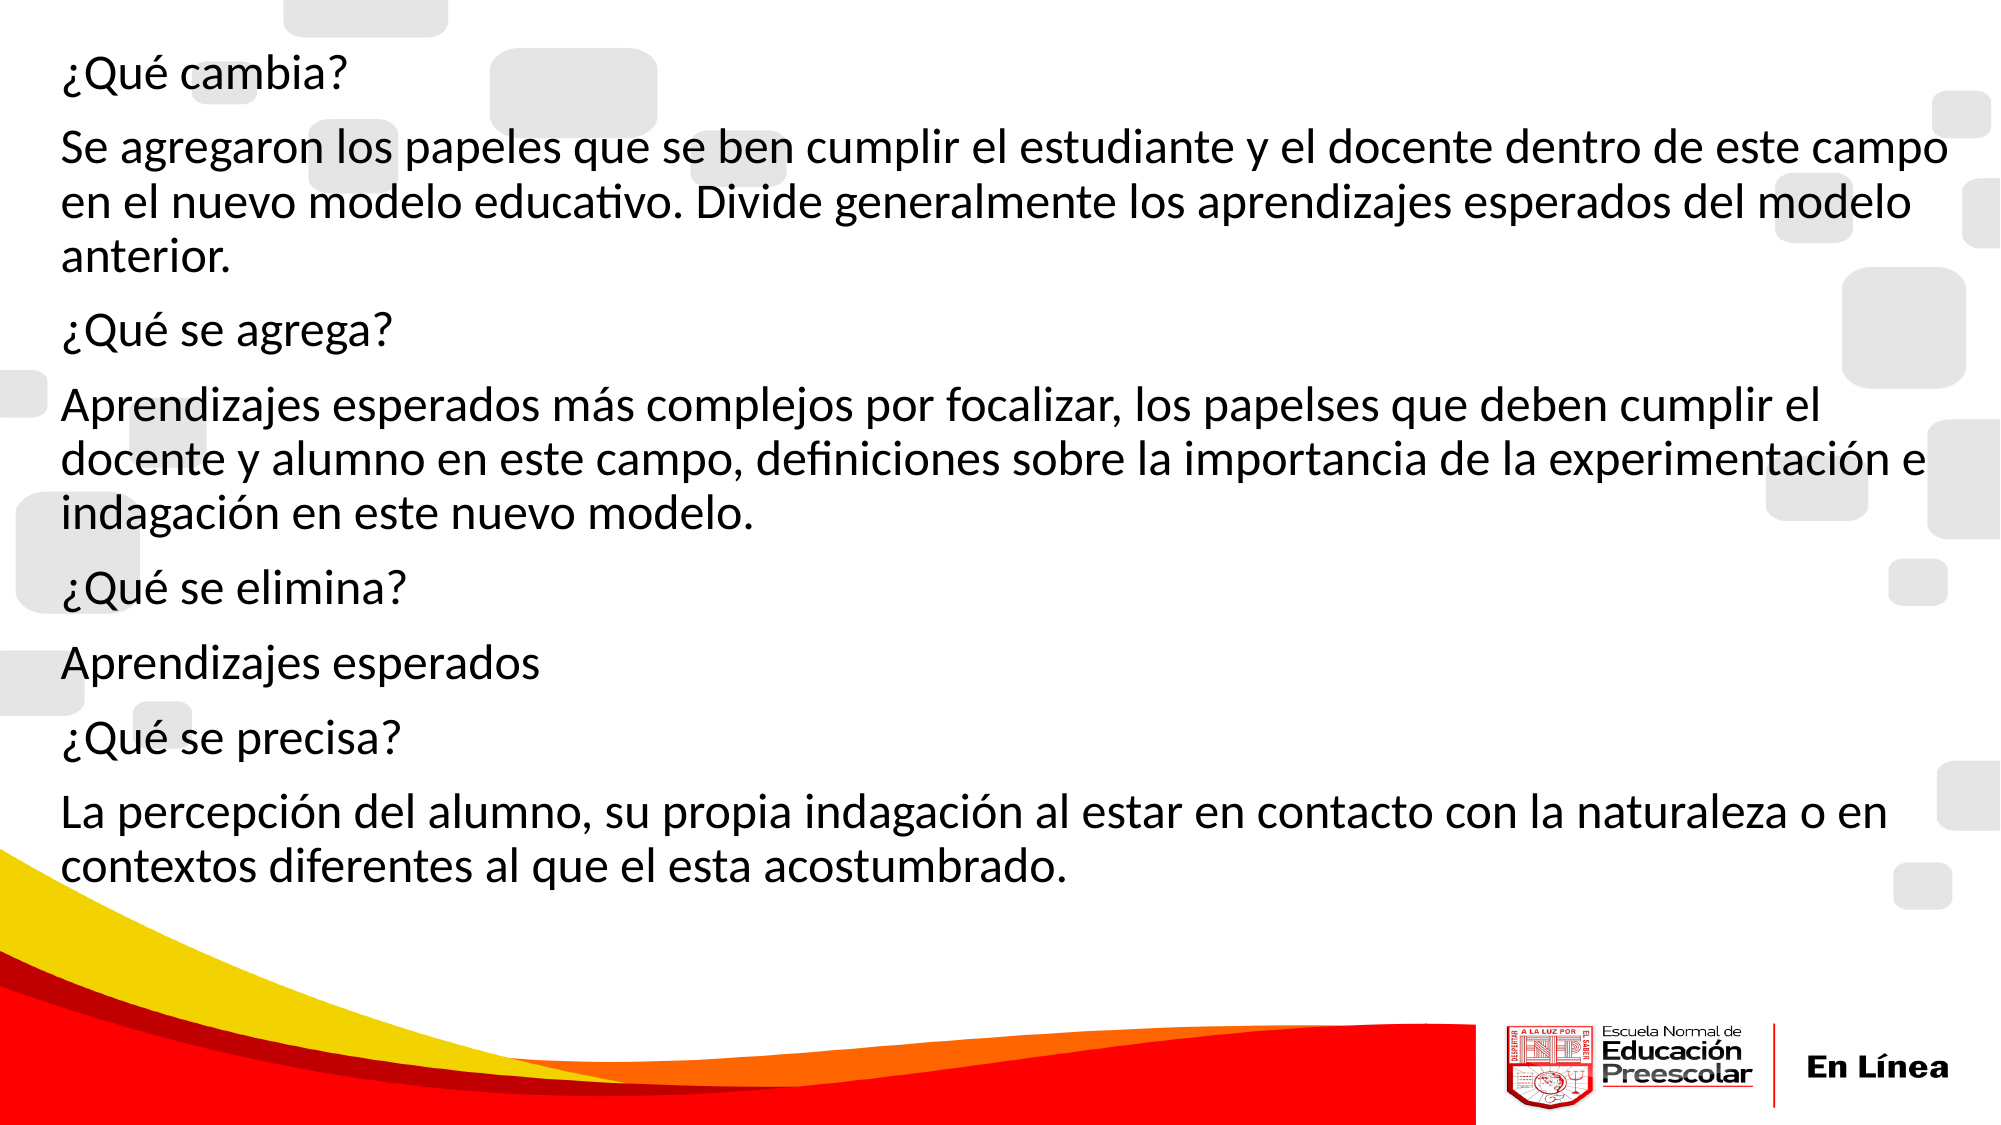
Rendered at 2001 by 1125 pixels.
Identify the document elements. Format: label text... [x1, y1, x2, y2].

list ¿Qué cambia? Se agregaron los papeles que se ben cumplir el estudiante y el docente dentro de este campo en el nuevo modelo educativo. Divide generalmente los aprendizajes esperados del modelo anterior. ¿Qué se agrega? Aprendizajes esperados más complejos por focalizar, los papelses que deben cumplir el docente y alumno en este campo, definiciones sobre la importancia de la experimentación e indagación en este nuevo modelo. ¿Qué se elimina? Aprendizajes esperados ¿Qué se precisa? La percepción del alumno, su propia indagación al estar en contacto con la naturaleza o en contextos diferentes al que el esta acostumbrado. [45, 38, 2000, 1025]
picture [0, 0, 2001, 1125]
